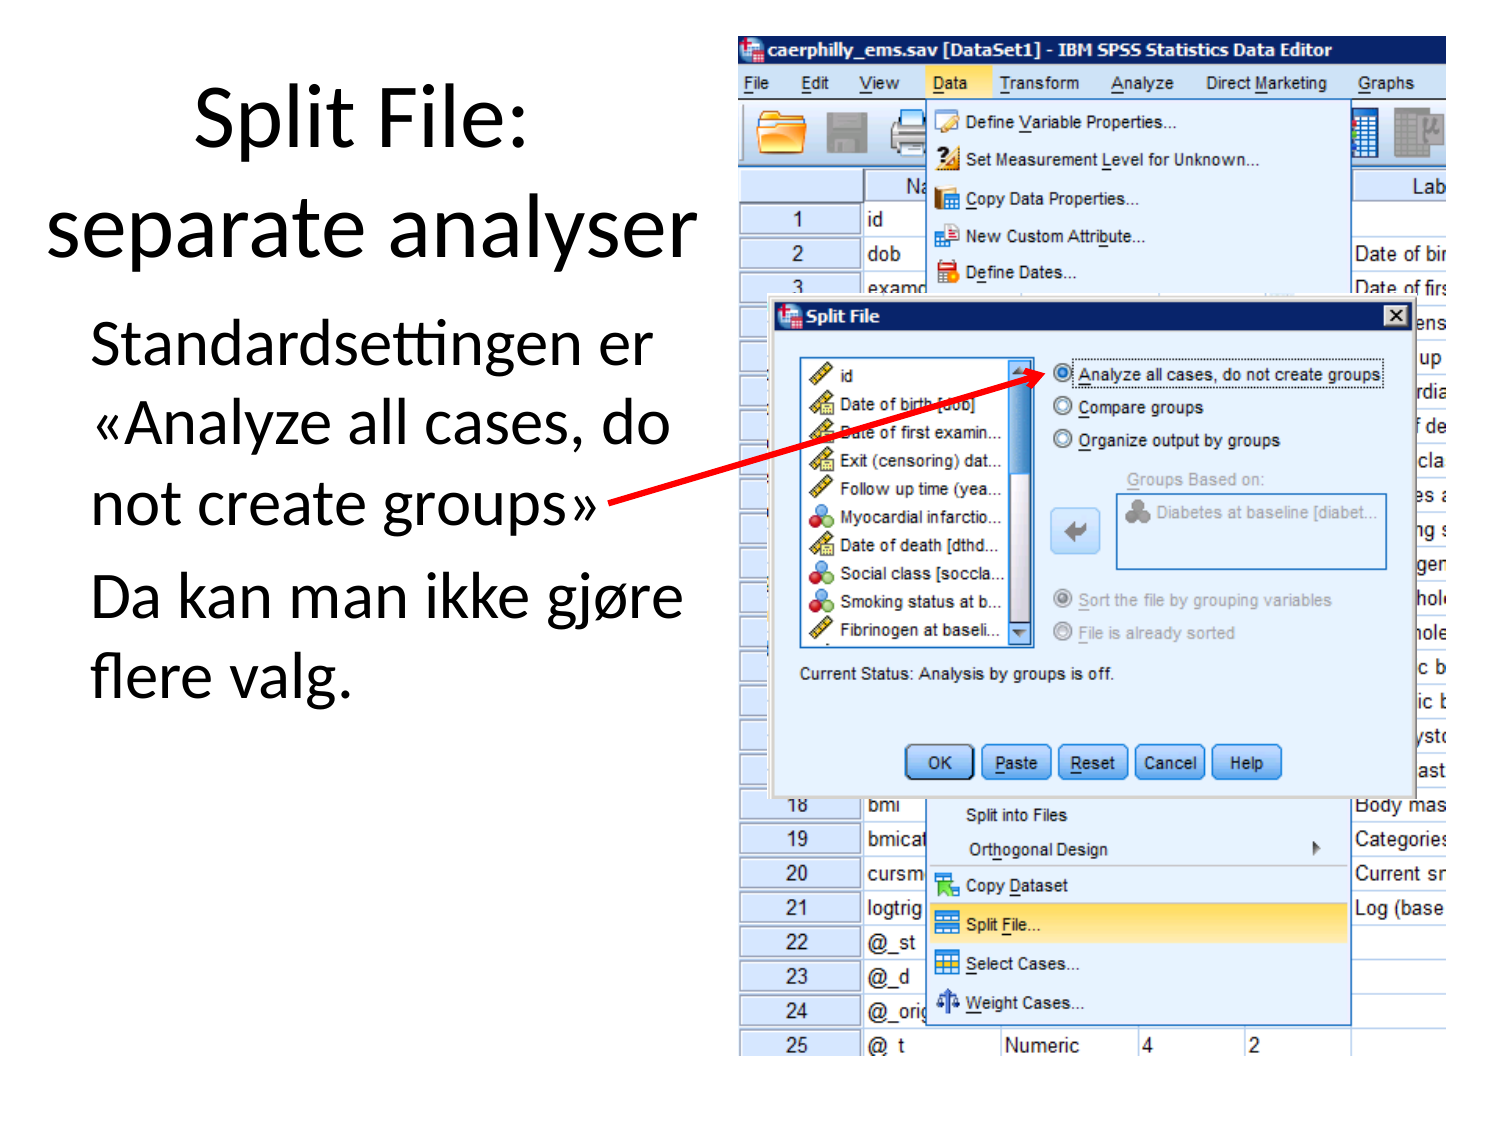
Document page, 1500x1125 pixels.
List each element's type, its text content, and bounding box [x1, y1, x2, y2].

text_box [608, 373, 1046, 504]
list Standardsettingen er «Analyze all cases, do not create groups» Da kan man ikke gjøre flere valg. [75, 290, 732, 958]
picture [737, 36, 1447, 1056]
title Split File: separate analyser [0, 30, 835, 301]
